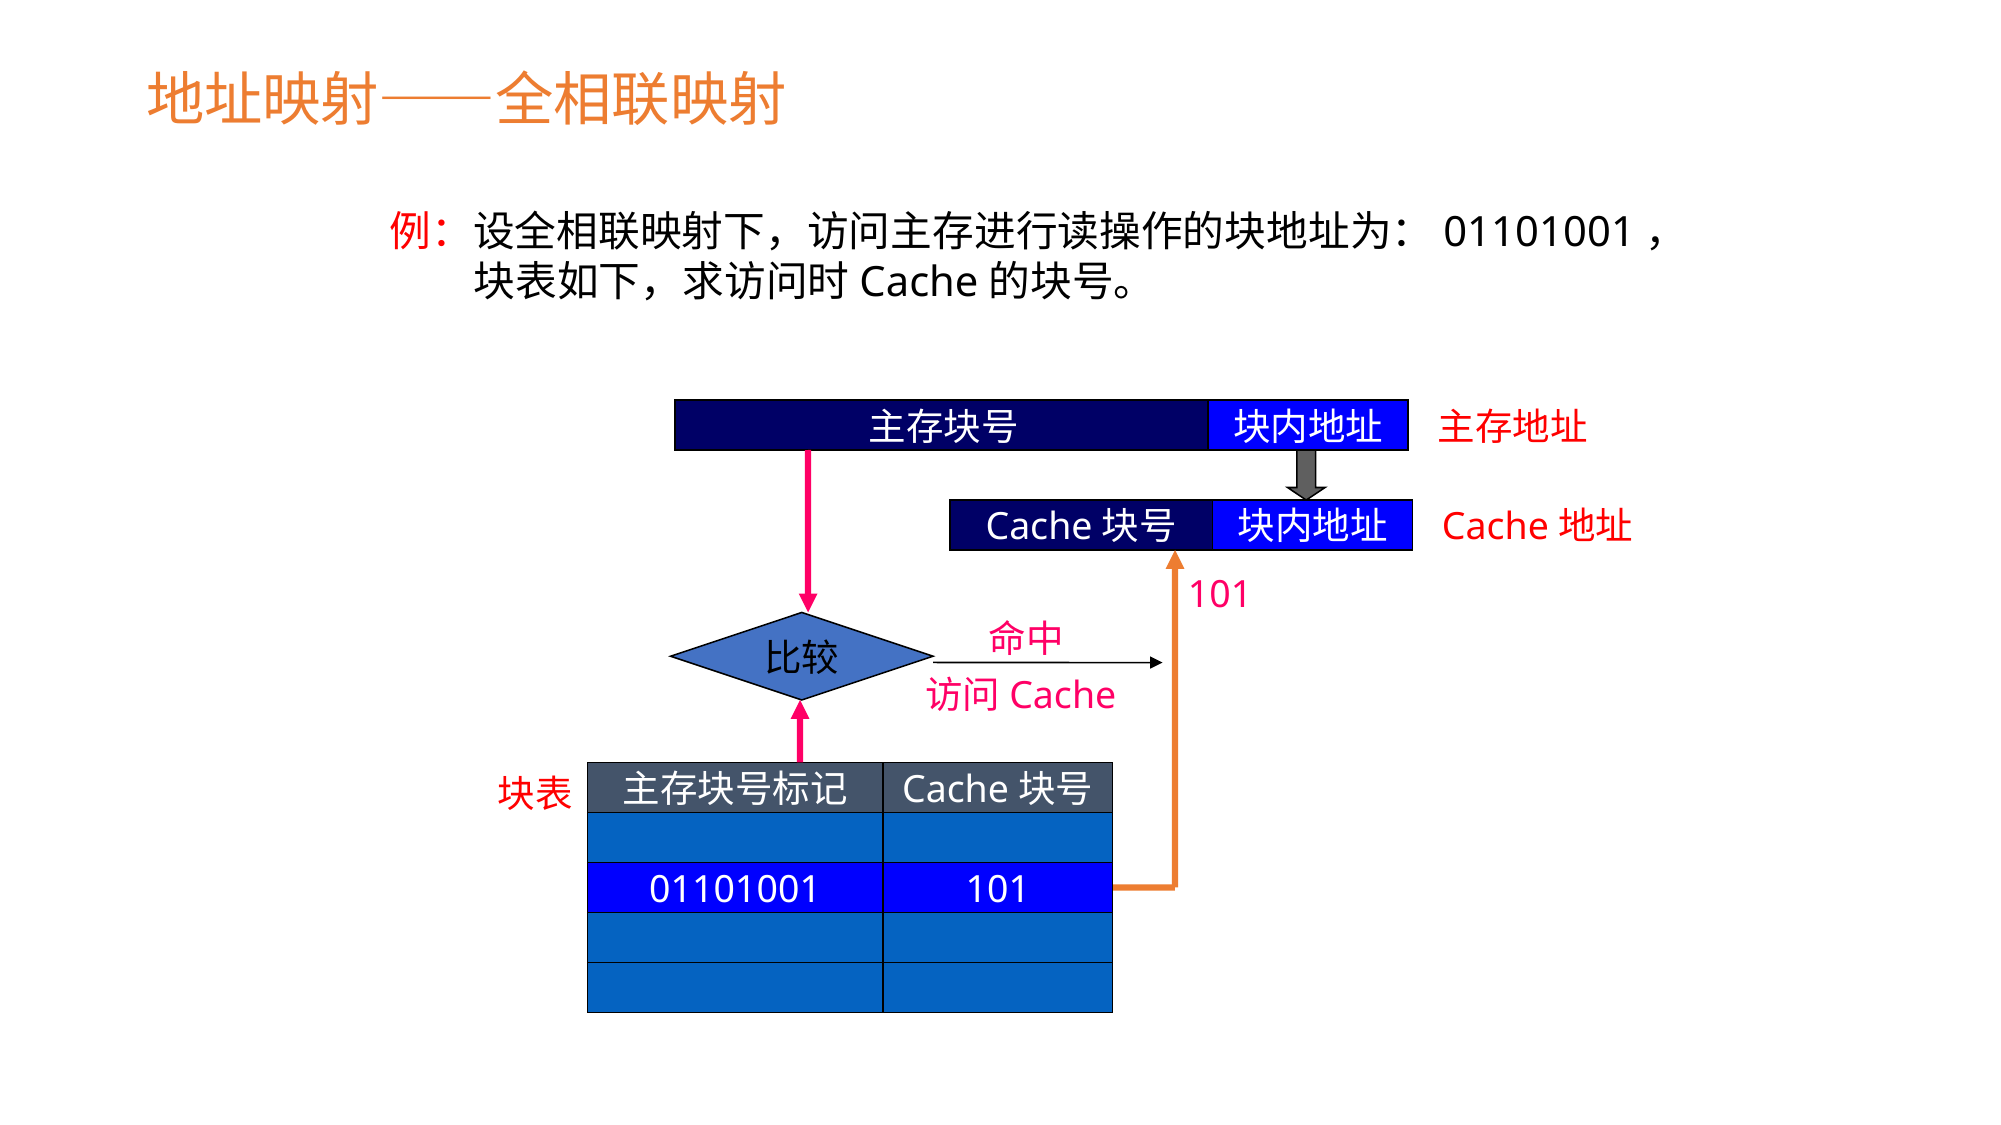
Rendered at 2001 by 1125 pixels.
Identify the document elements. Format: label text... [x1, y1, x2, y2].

text_box [801, 449, 815, 613]
text_box 比较 [670, 612, 934, 700]
text_box [1168, 549, 1182, 563]
text_box 地址映射——全相联映射 [131, 55, 1119, 140]
text_box Cache块号 [950, 500, 1212, 550]
text_box 主存块号标记 [587, 762, 883, 813]
text_box [587, 912, 883, 962]
text_box 块内地址 [1208, 399, 1409, 450]
text_box 01101001 [587, 862, 883, 912]
text_box 主存块号 [674, 399, 1208, 450]
text_box 主存地址 [1412, 399, 1613, 450]
text_box 命中 [974, 607, 1079, 662]
text_box [883, 912, 1113, 962]
text_box 块表 [324, 762, 587, 823]
text_box [883, 813, 1113, 862]
text_box [587, 813, 883, 862]
text_box [793, 699, 807, 763]
text_box 例：设全相联映射下，访问主存进行读操作的块地址为：01101001， 块表如下，求访问时Cache的块号。 [374, 197, 1875, 363]
text_box Cache地址 [1437, 500, 1638, 550]
text_box [587, 962, 883, 1013]
text_box Cache块号 [883, 762, 1113, 813]
text_box 块内地址 [1212, 500, 1413, 550]
text_box [1287, 450, 1326, 501]
text_box 访问Cache [910, 664, 1132, 769]
text_box 101 [883, 862, 1113, 912]
text_box [933, 656, 1163, 669]
text_box [883, 962, 1113, 1013]
text_box 101 [1173, 562, 1268, 623]
